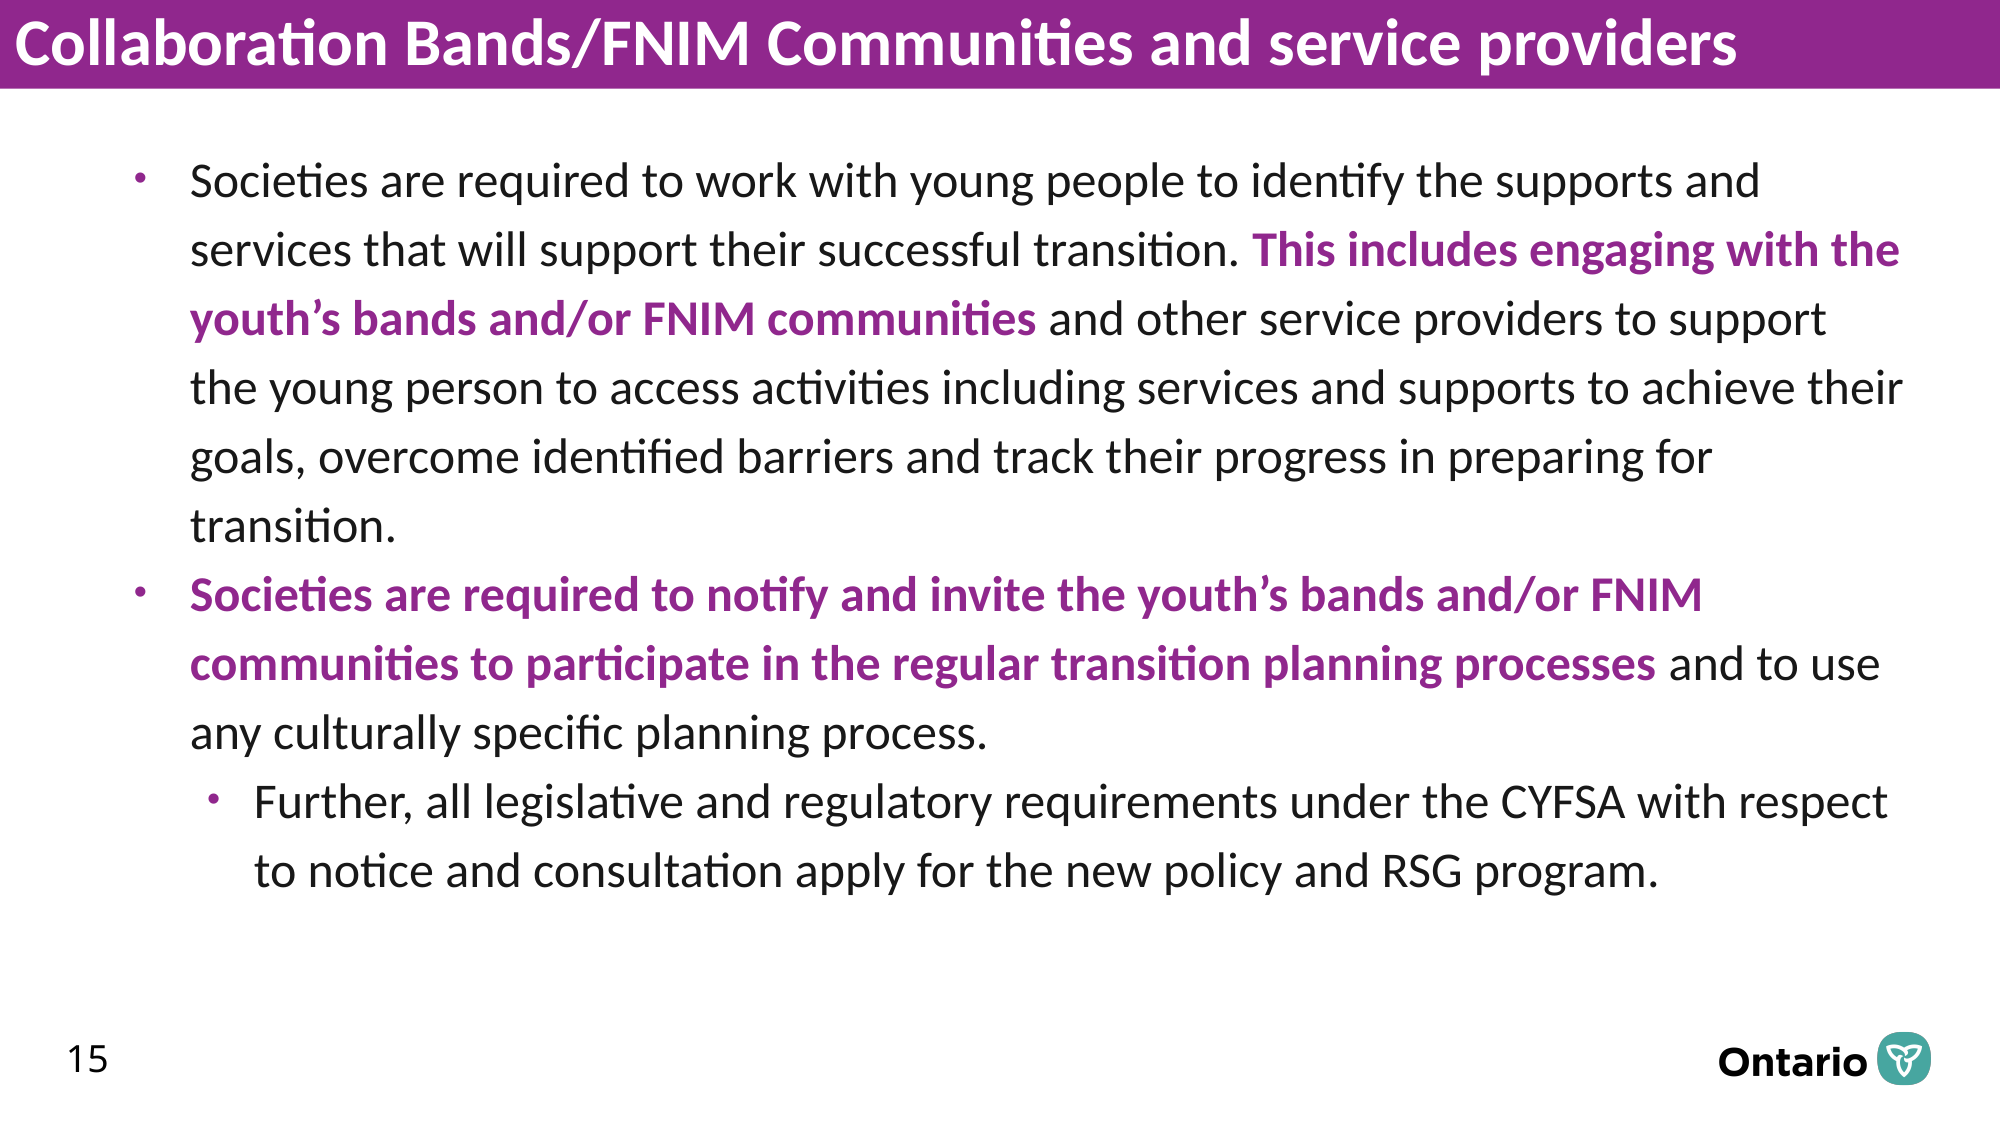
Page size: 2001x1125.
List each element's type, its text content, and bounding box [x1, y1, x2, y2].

list Societies are required to work with young people to identify the supports and services that will support their successful transition. This includes engaging with the youth’s bands and/or FNIM communities and other service providers to support the young person to access activities including services and supports to achieve their goals, overcome identified barriers and track their progress in preparing for transition. Societies are required to notify and invite the youth’s bands and/or FNIM communities to participate in the regular transition planning processes and to use any culturally specific planning process. Further, all legislative and regulatory requirements under the CYFSA with respect to notice and consultation apply for the new policy and RSG program. [79, 131, 1921, 894]
text_box Collaboration Bands/FNIM Communities and service providers [0, 0, 2000, 89]
slide_number 15 [50, 1032, 135, 1090]
picture [1691, 1005, 1959, 1112]
